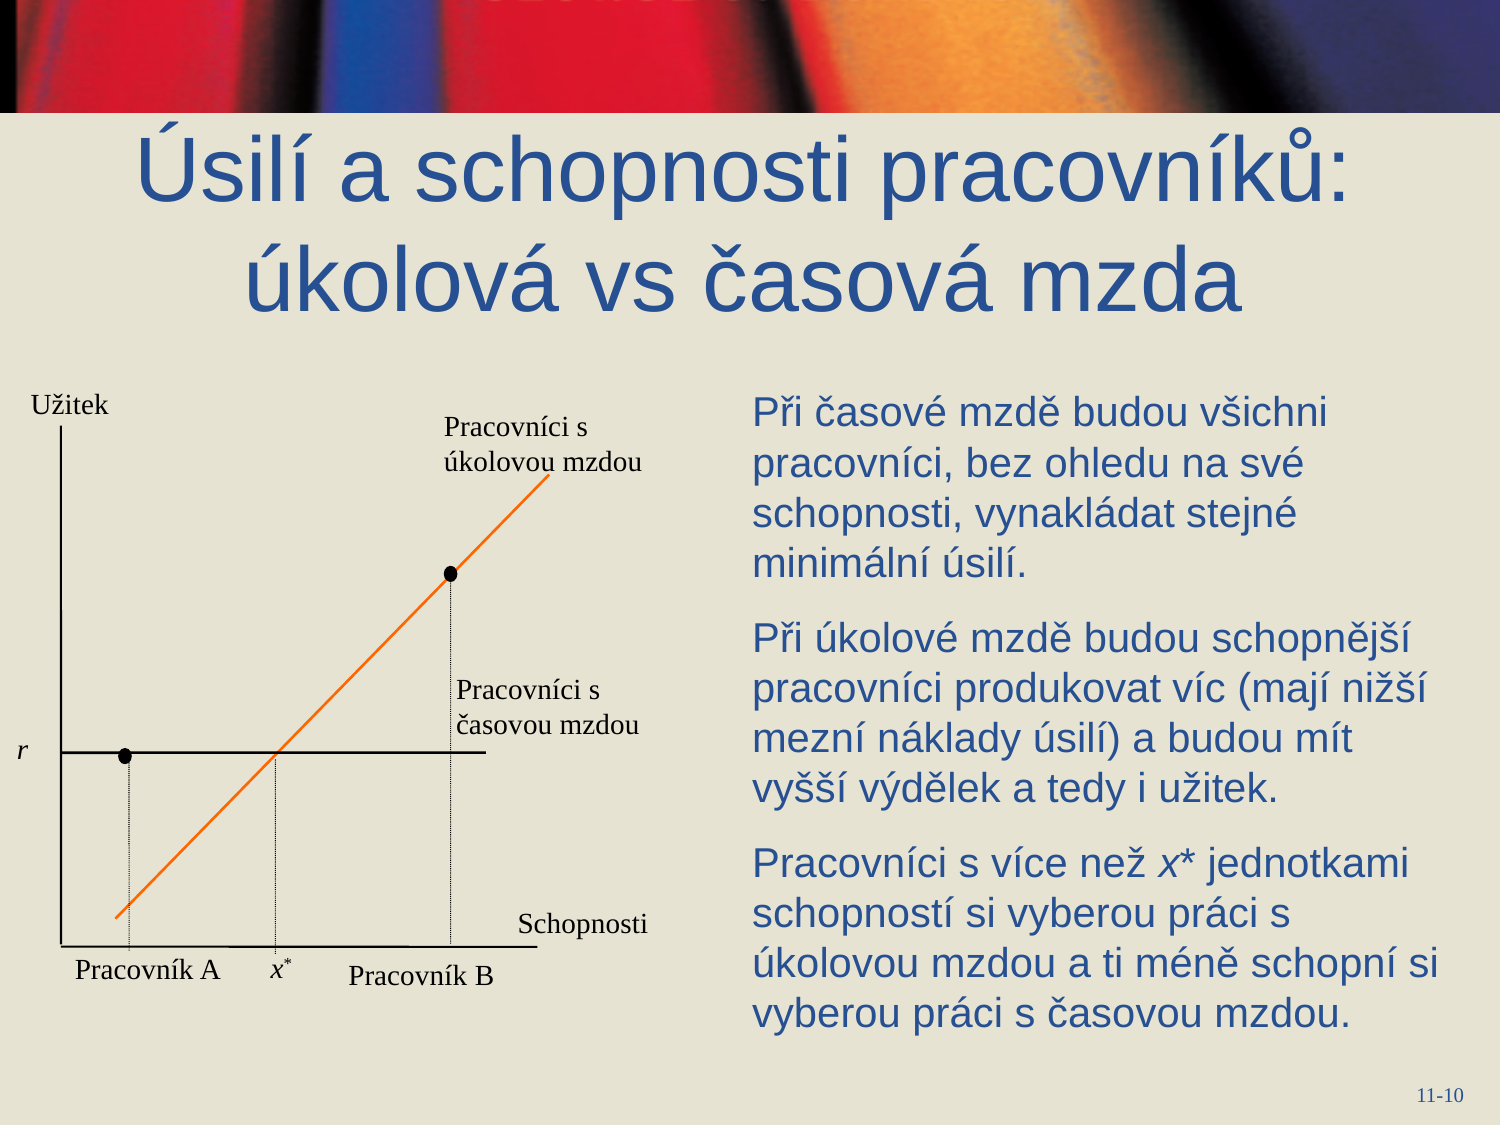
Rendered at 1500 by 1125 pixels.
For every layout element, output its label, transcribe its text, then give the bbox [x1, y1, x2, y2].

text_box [14, 383, 670, 1010]
text_box Při časové mzdě budou všichni pracovníci, bez ohledu na své schopnosti, vynakládat stejné minimální úsilí. Při úkolové mzdě budou schopnější pracovníci produkovat víc (mají nižší mezní náklady úsilí) a budou mít vyšší výdělek a tedy i užitek. Pracovníci s více než x* jednotkami schopností si vyberou práci s úkolovou mzdou a ti méně schopní si vyberou práci s časovou mzdou. [737, 377, 1475, 1043]
picture [0, 0, 1500, 113]
title Úsilí a schopnosti pracovníků: úkolová vs časová mzda [68, 112, 1420, 338]
